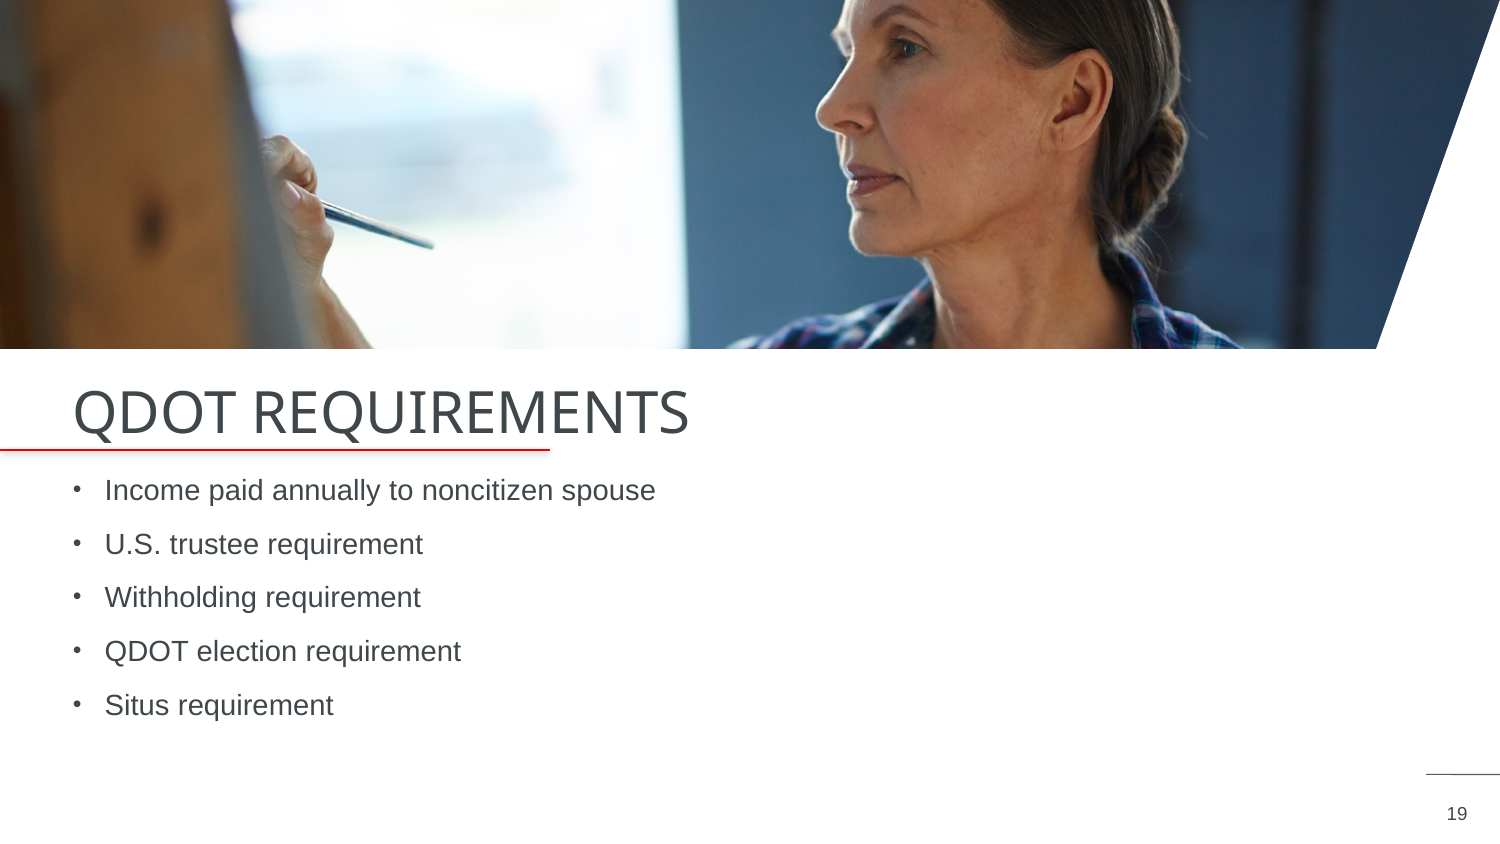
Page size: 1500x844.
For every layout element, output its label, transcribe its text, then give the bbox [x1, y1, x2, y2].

title Qdot requirements [57, 368, 1376, 449]
slide_number 19 [1431, 794, 1492, 840]
list Income paid annually to noncitizen spouse U.S. trustee requirement Withholding requirement QDOT election requirement Situs requirement [57, 463, 1375, 737]
picture [0, 0, 1500, 349]
